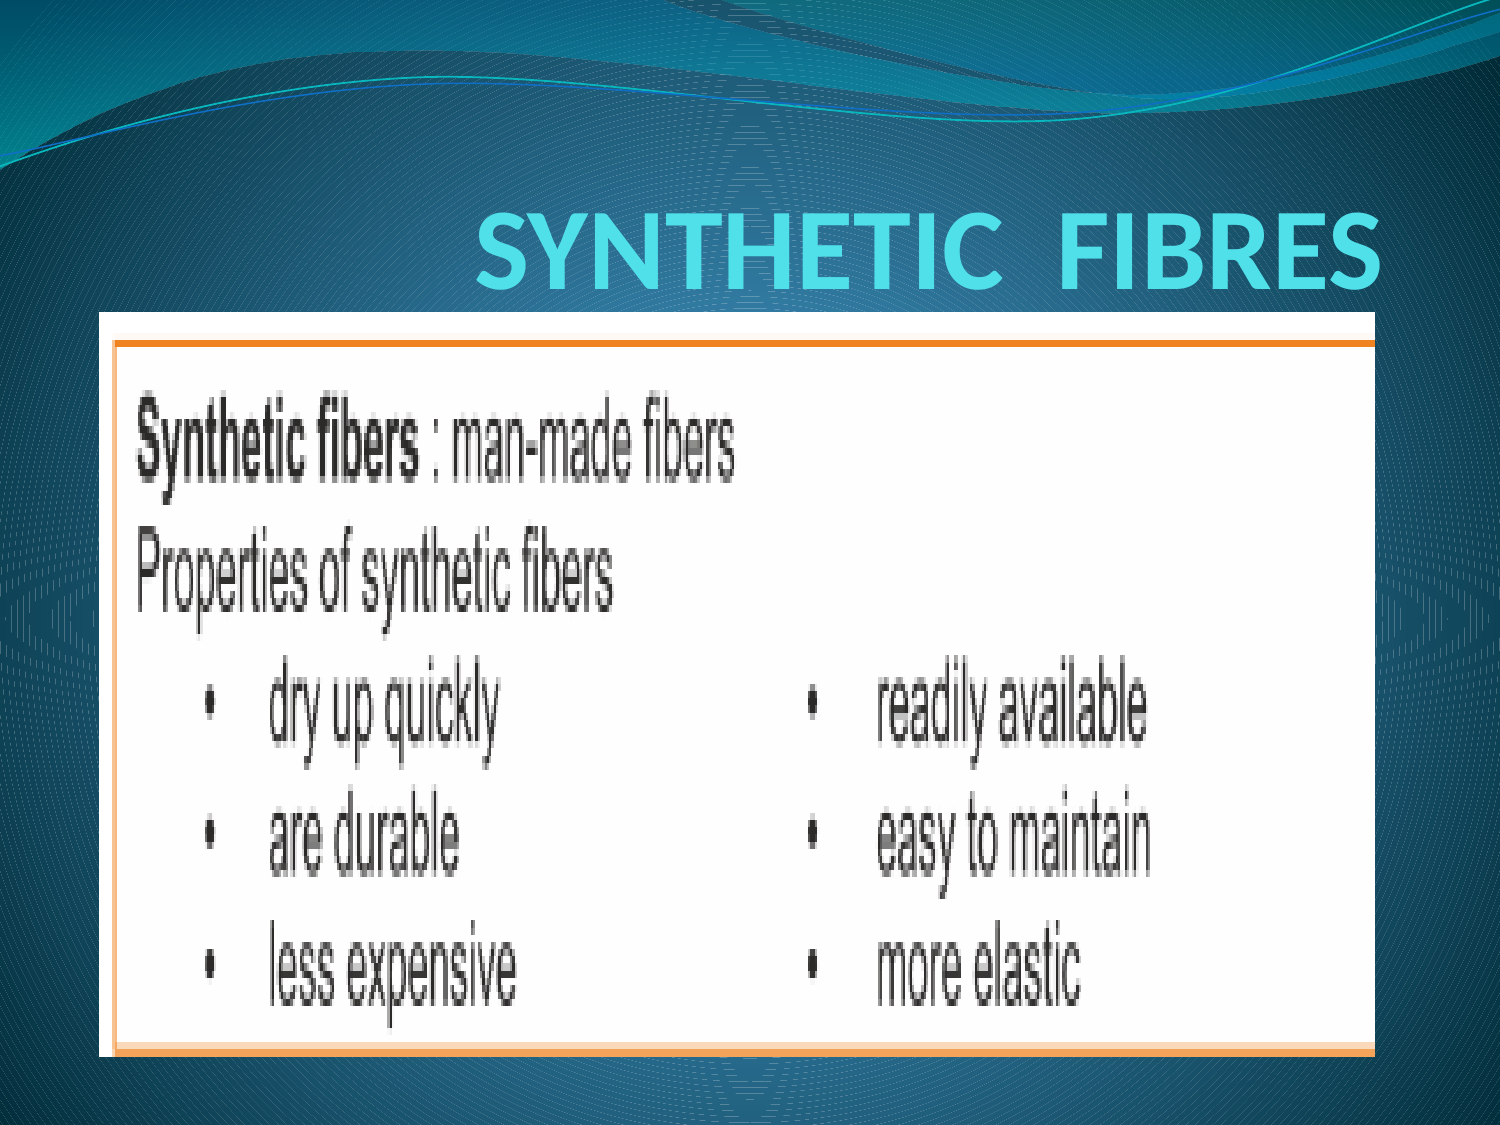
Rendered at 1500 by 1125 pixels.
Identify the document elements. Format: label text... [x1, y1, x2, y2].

picture [99, 312, 1376, 1057]
title SYNTHETIC FIBRES [112, 0, 1388, 313]
